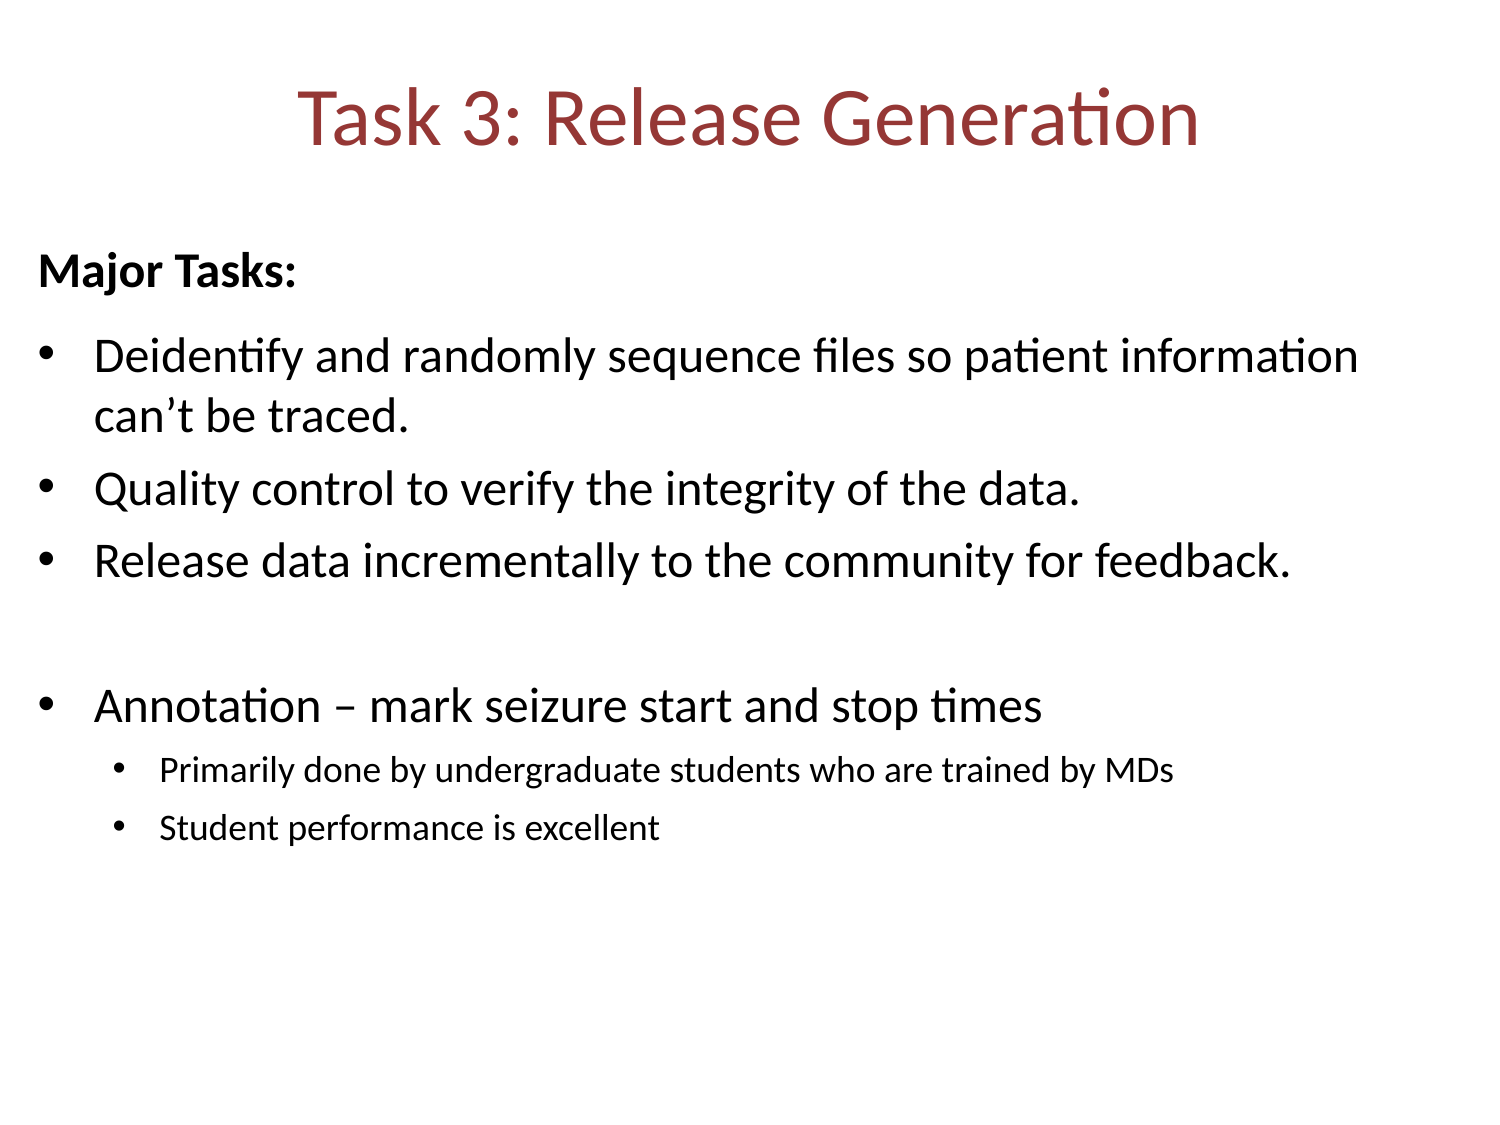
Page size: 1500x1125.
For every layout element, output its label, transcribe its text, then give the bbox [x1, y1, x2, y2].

list Major Tasks: Deidentify and randomly sequence files so patient information can’t be traced. Quality control to verify the integrity of the data. Release data incrementally to the community for feedback. Annotation – mark seizure start and stop times Primarily done by undergraduate students who are trained by MDs Student performance is excellent [37, 237, 1463, 858]
title Task 3: Release Generation [95, 36, 1405, 188]
